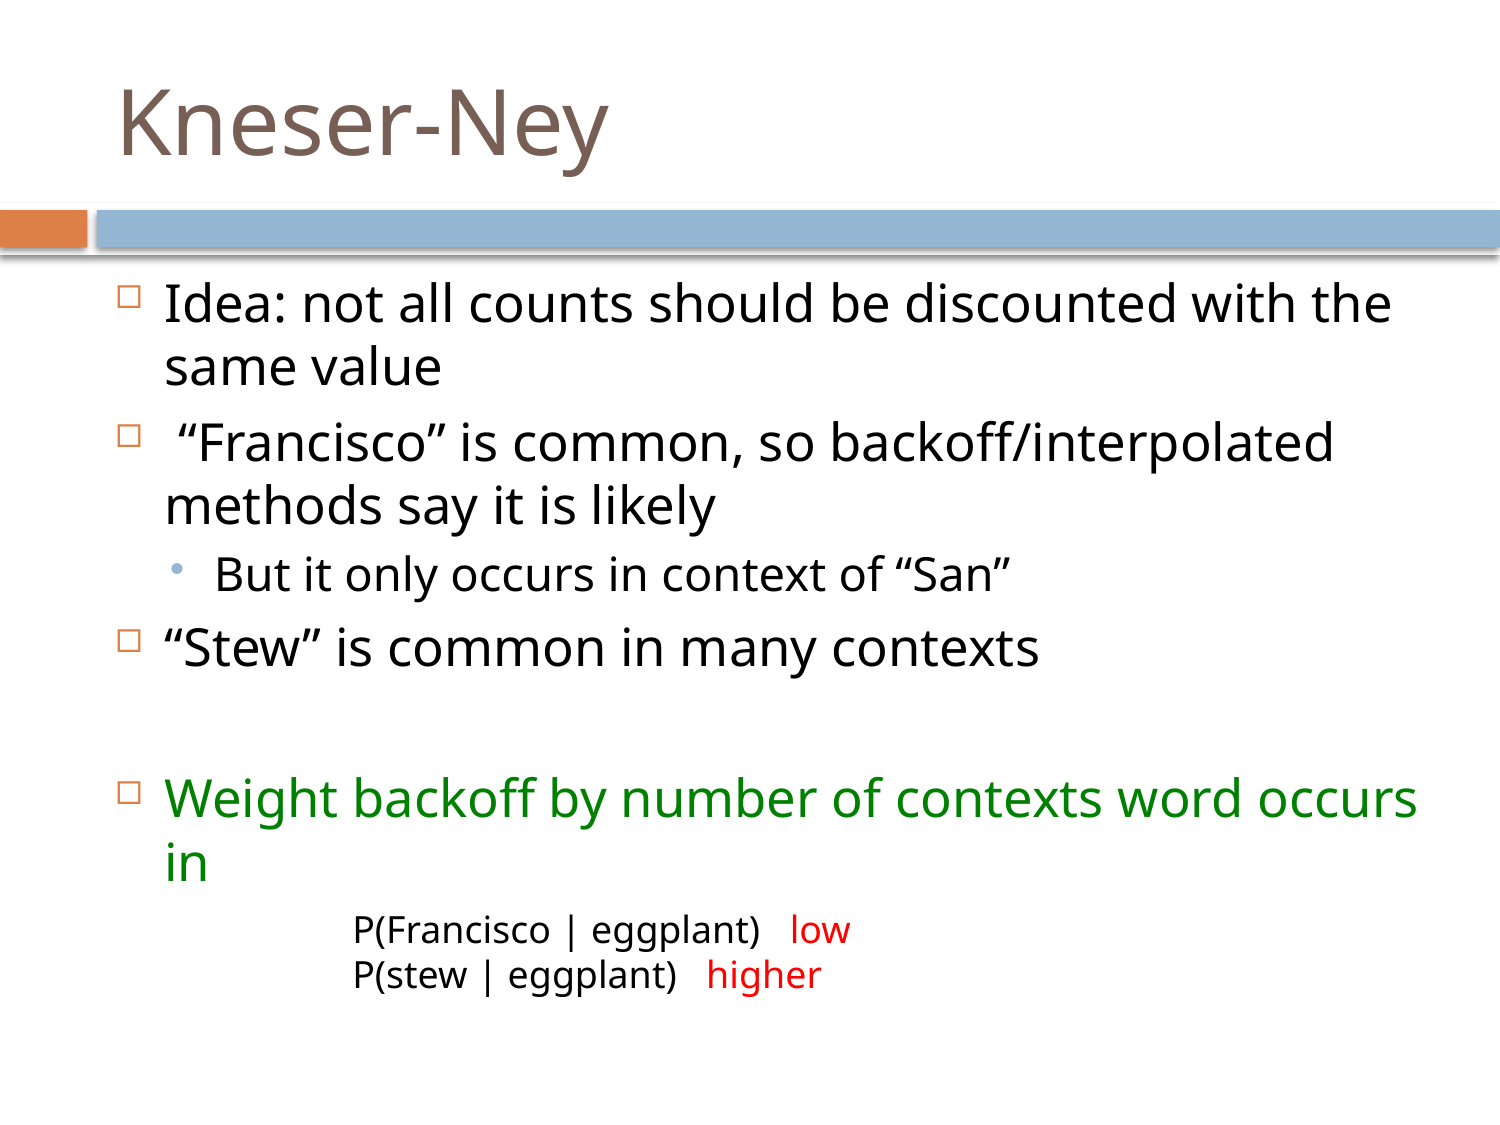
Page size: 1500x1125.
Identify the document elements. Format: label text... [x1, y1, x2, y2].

title Kneser-Ney [100, 37, 1438, 200]
text_box P(Francisco | eggplant) low P(stew | eggplant) higher [337, 898, 888, 1004]
list Idea: not all counts should be discounted with the same value “Francisco” is common, so backoff/interpolated methods say it is likely But it only occurs in context of “San” “Stew” is common in many contexts Weight backoff by number of contexts word occurs in [100, 262, 1438, 899]
